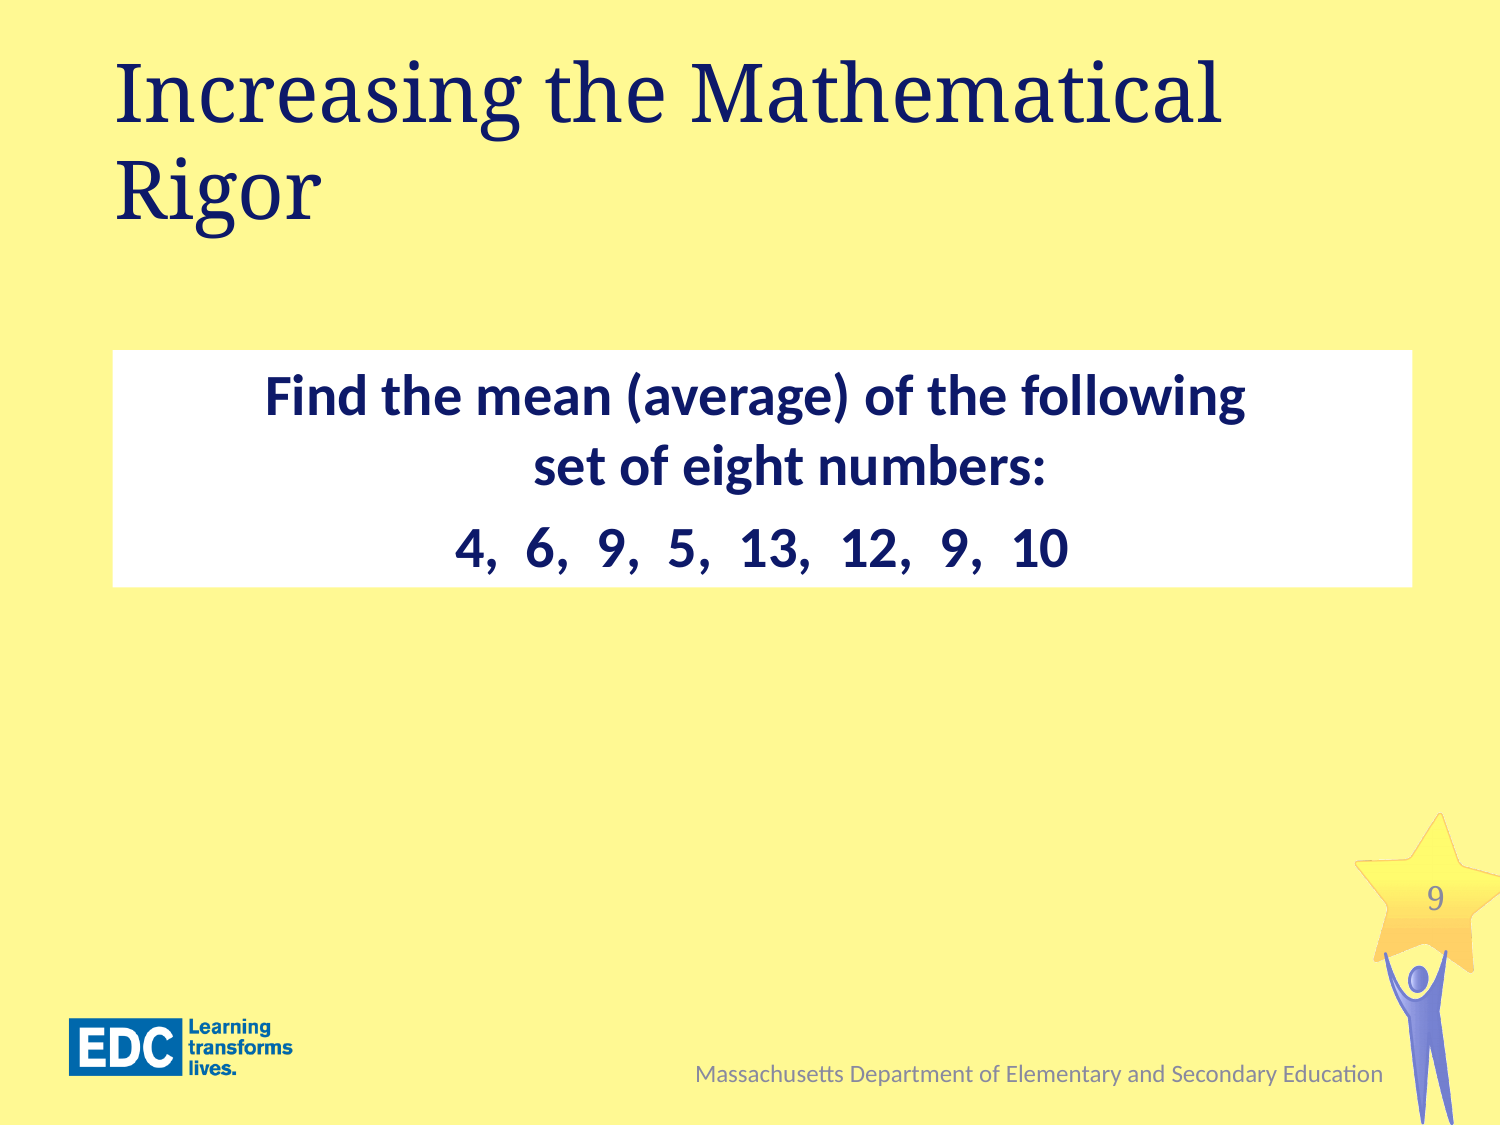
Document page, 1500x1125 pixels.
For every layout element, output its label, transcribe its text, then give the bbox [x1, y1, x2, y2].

list Find the mean (average) of the following set of eight numbers: 4, 6, 9, 5, 13, 12, 9, 10 [112, 350, 1413, 588]
picture [1354, 812, 1500, 1125]
footer Massachusetts Department of Elementary and Secondary Education [512, 1042, 1400, 1103]
title Increasing the Mathematical Rigor [99, 45, 1400, 233]
picture [62, 1012, 297, 1083]
slide_number 9 [1392, 862, 1480, 938]
